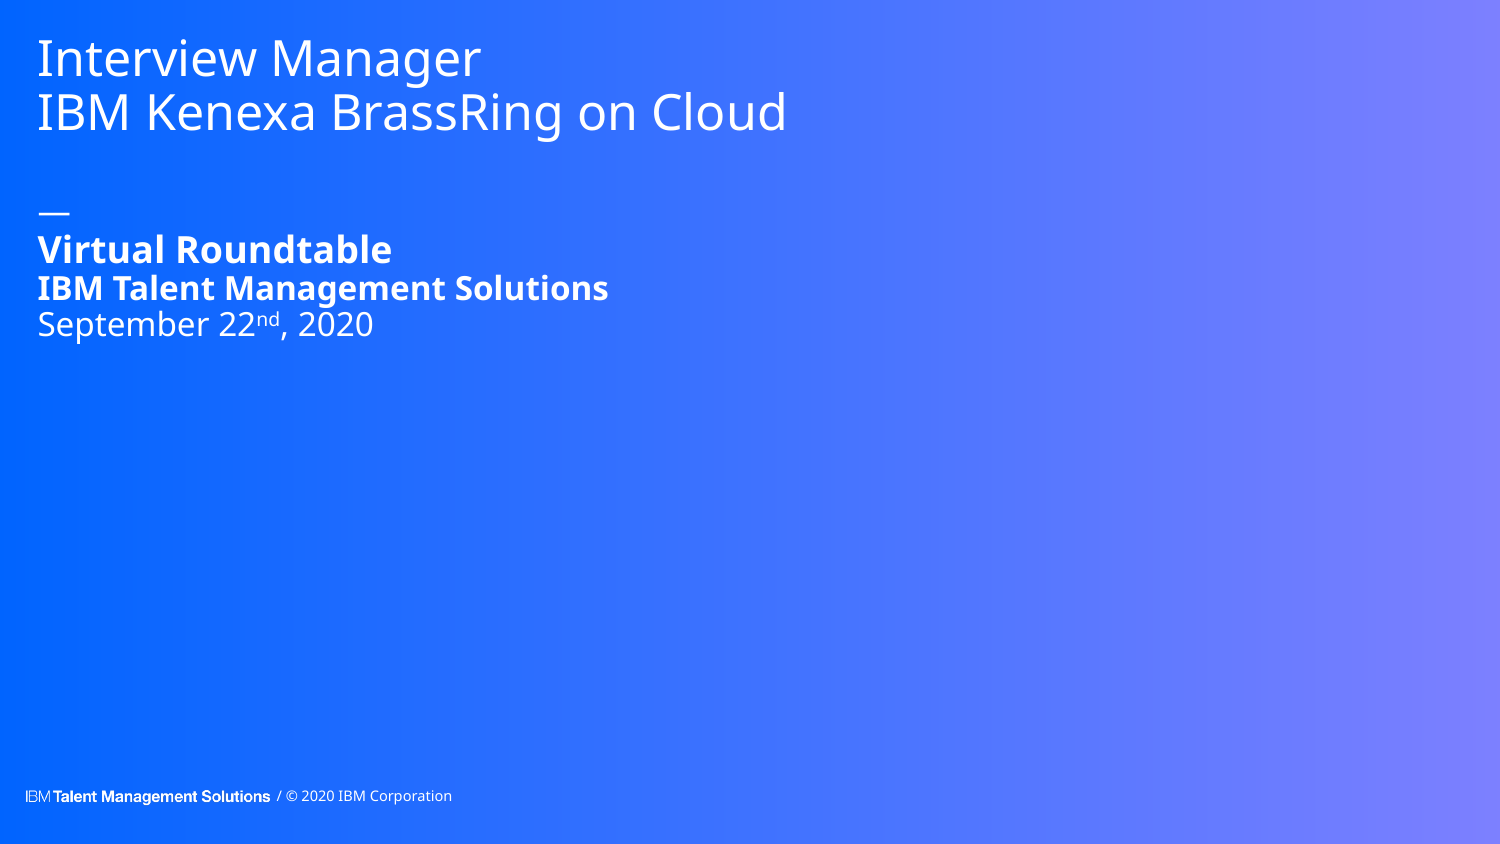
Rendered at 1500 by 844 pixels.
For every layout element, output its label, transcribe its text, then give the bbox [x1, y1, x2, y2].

title Interview Manager IBM Kenexa BrassRing on Cloud — Virtual Roundtable IBM Talent Management Solutions September 22nd, 2020 [37, 33, 1278, 769]
picture [18, 784, 277, 808]
